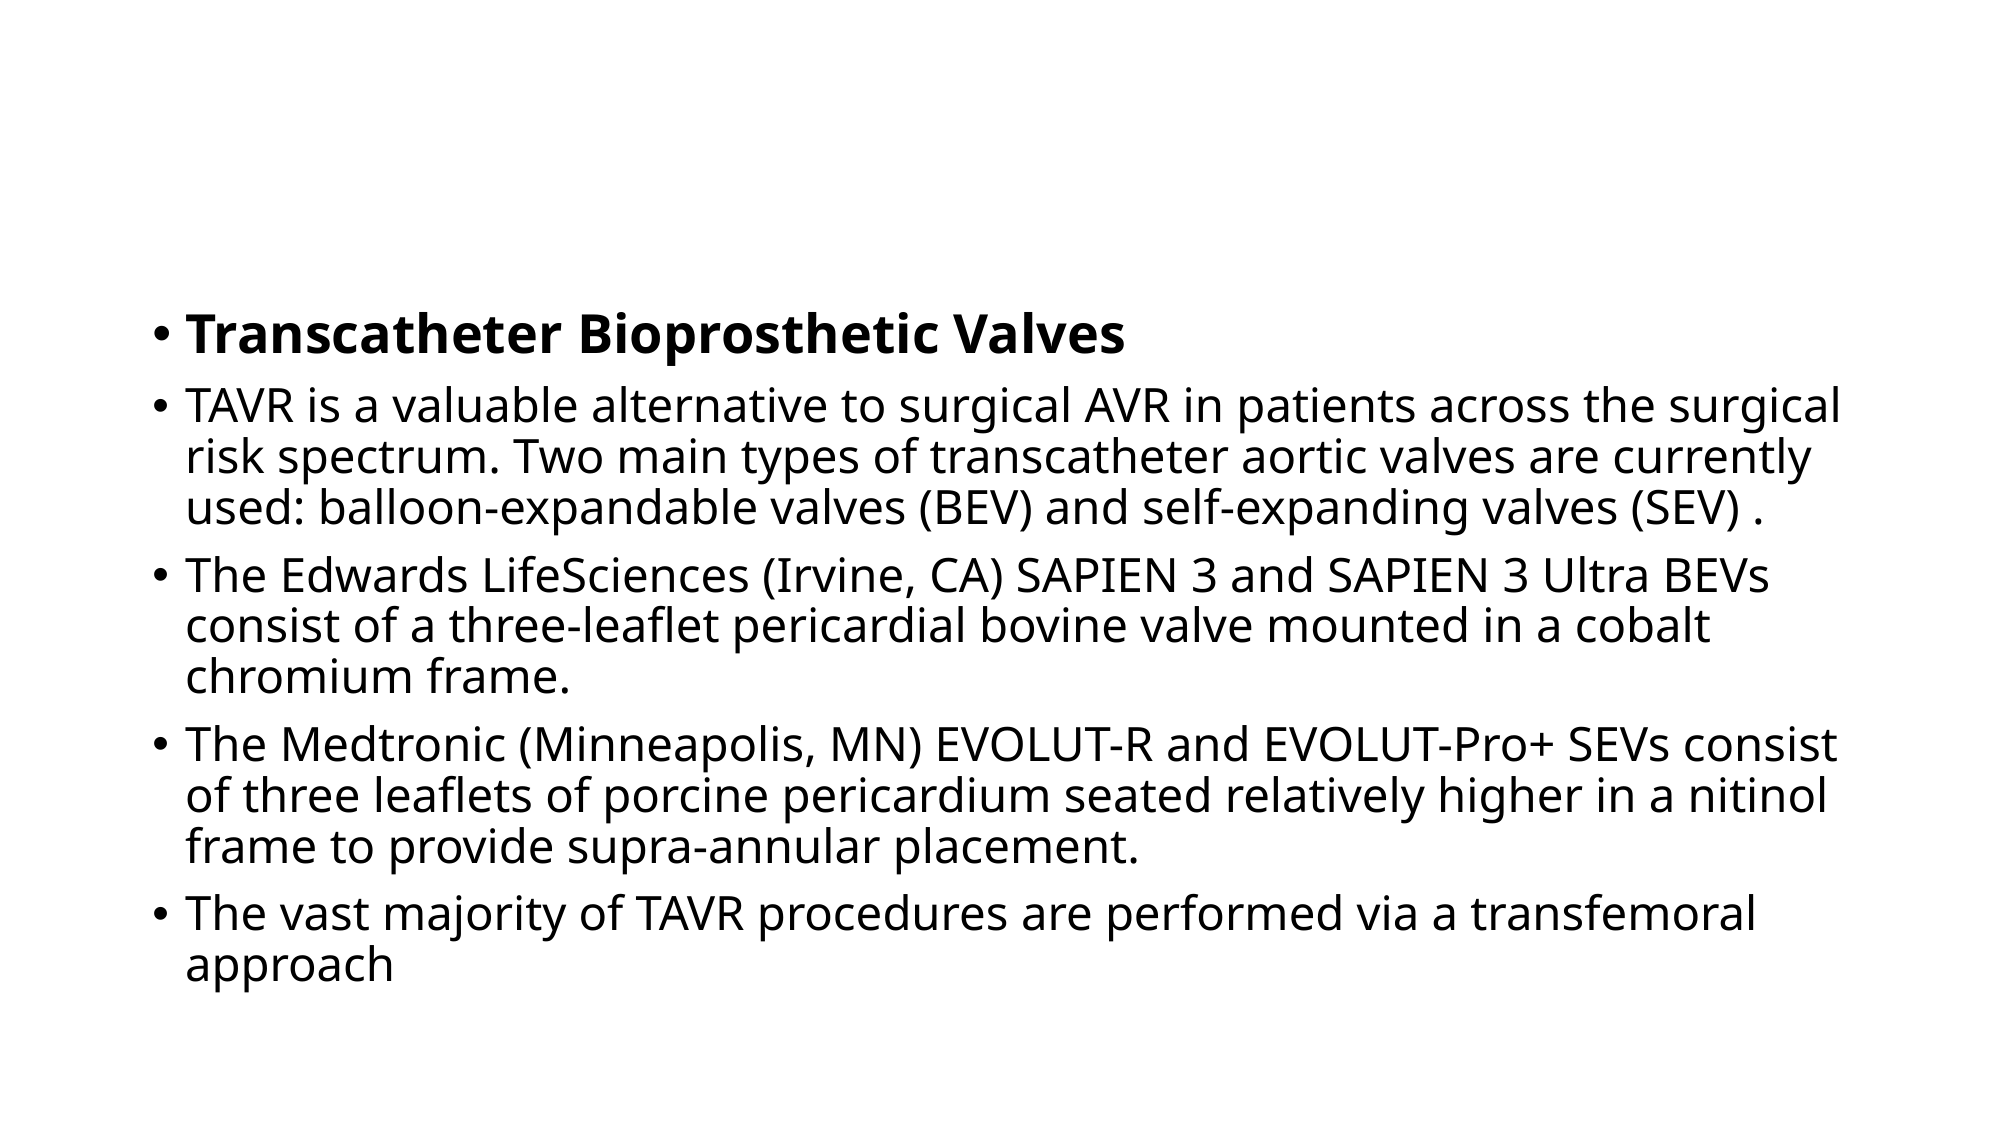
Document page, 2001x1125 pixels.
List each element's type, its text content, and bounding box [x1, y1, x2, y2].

list Transcatheter Bioprosthetic Valves TAVR is a valuable alternative to surgical AVR in patients across the surgical risk spectrum. Two main types of transcatheter aortic valves are currently used: balloon-expandable valves (BEV) and self-expanding valves (SEV) . The Edwards LifeSciences (Irvine, CA) SAPIEN 3 and SAPIEN 3 Ultra BEVs consist of a three-leaflet pericardial bovine valve mounted in a cobalt chromium frame. The Medtronic (Minneapolis, MN) EVOLUT-R and EVOLUT-Pro+ SEVs consist of three leaflets of porcine pericardium seated relatively higher in a nitinol frame to provide supra-annular placement. The vast majority of TAVR procedures are performed via a transfemoral approach [137, 299, 1863, 1014]
